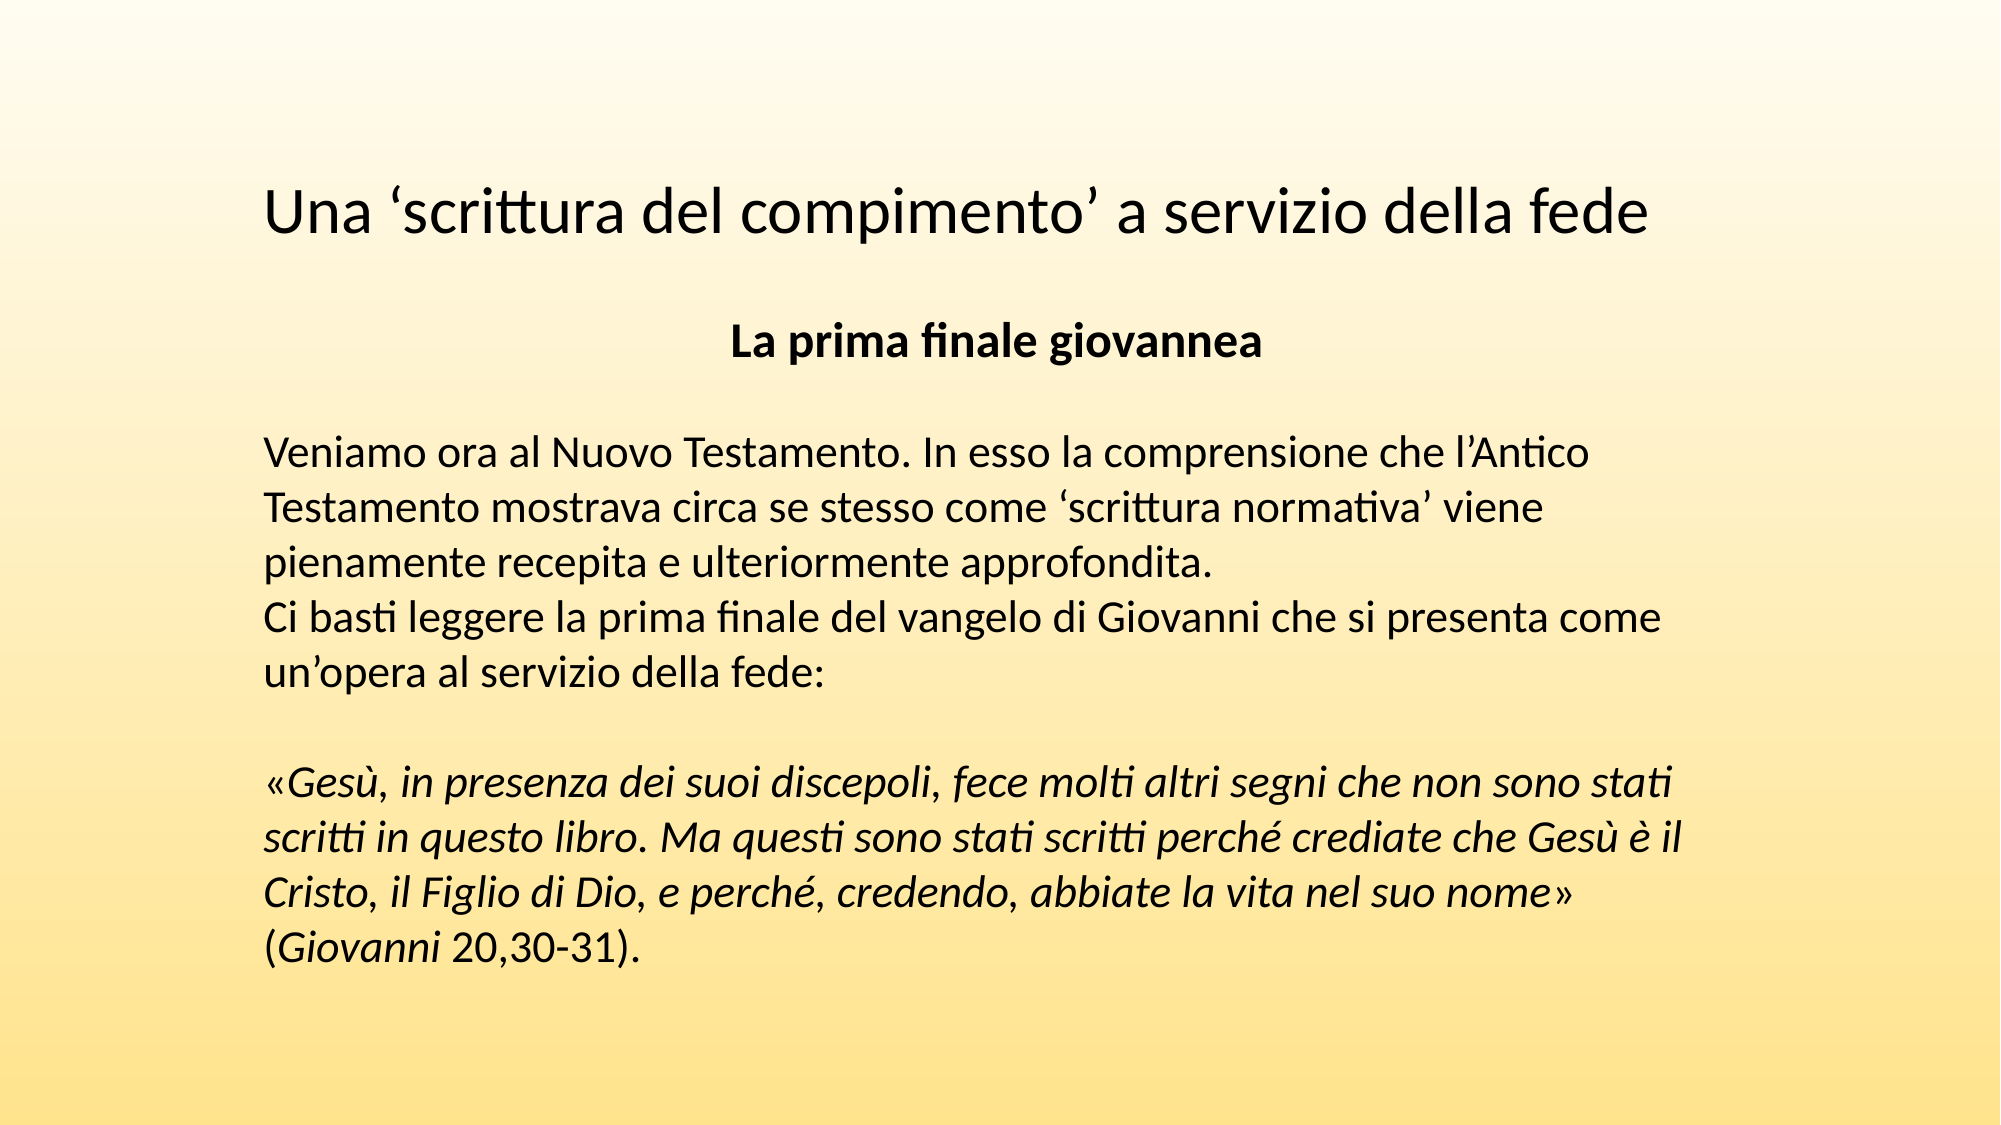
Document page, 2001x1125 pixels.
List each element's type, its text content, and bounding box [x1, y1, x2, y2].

text_box Una ‘scrittura del compimento’ a servizio della fede La prima finale giovannea Veniamo ora al Nuovo Testamento. In esso la comprensione che l’Antico Testamento mostrava circa se stesso come ‘scrittura normativa’ viene pienamente recepita e ulteriormente approfondita. Ci basti leggere la prima finale del vangelo di Giovanni che si presenta come un’opera al servizio della fede: «Gesù, in presenza dei suoi discepoli, fece molti altri segni che non sono stati scritti in questo libro. Ma questi sono stati scritti perché crediate che Gesù è il Cristo, il Figlio di Dio, e perché, credendo, abbiate la vita nel suo nome» (Giovanni 20,30-31). [248, 69, 1757, 1070]
